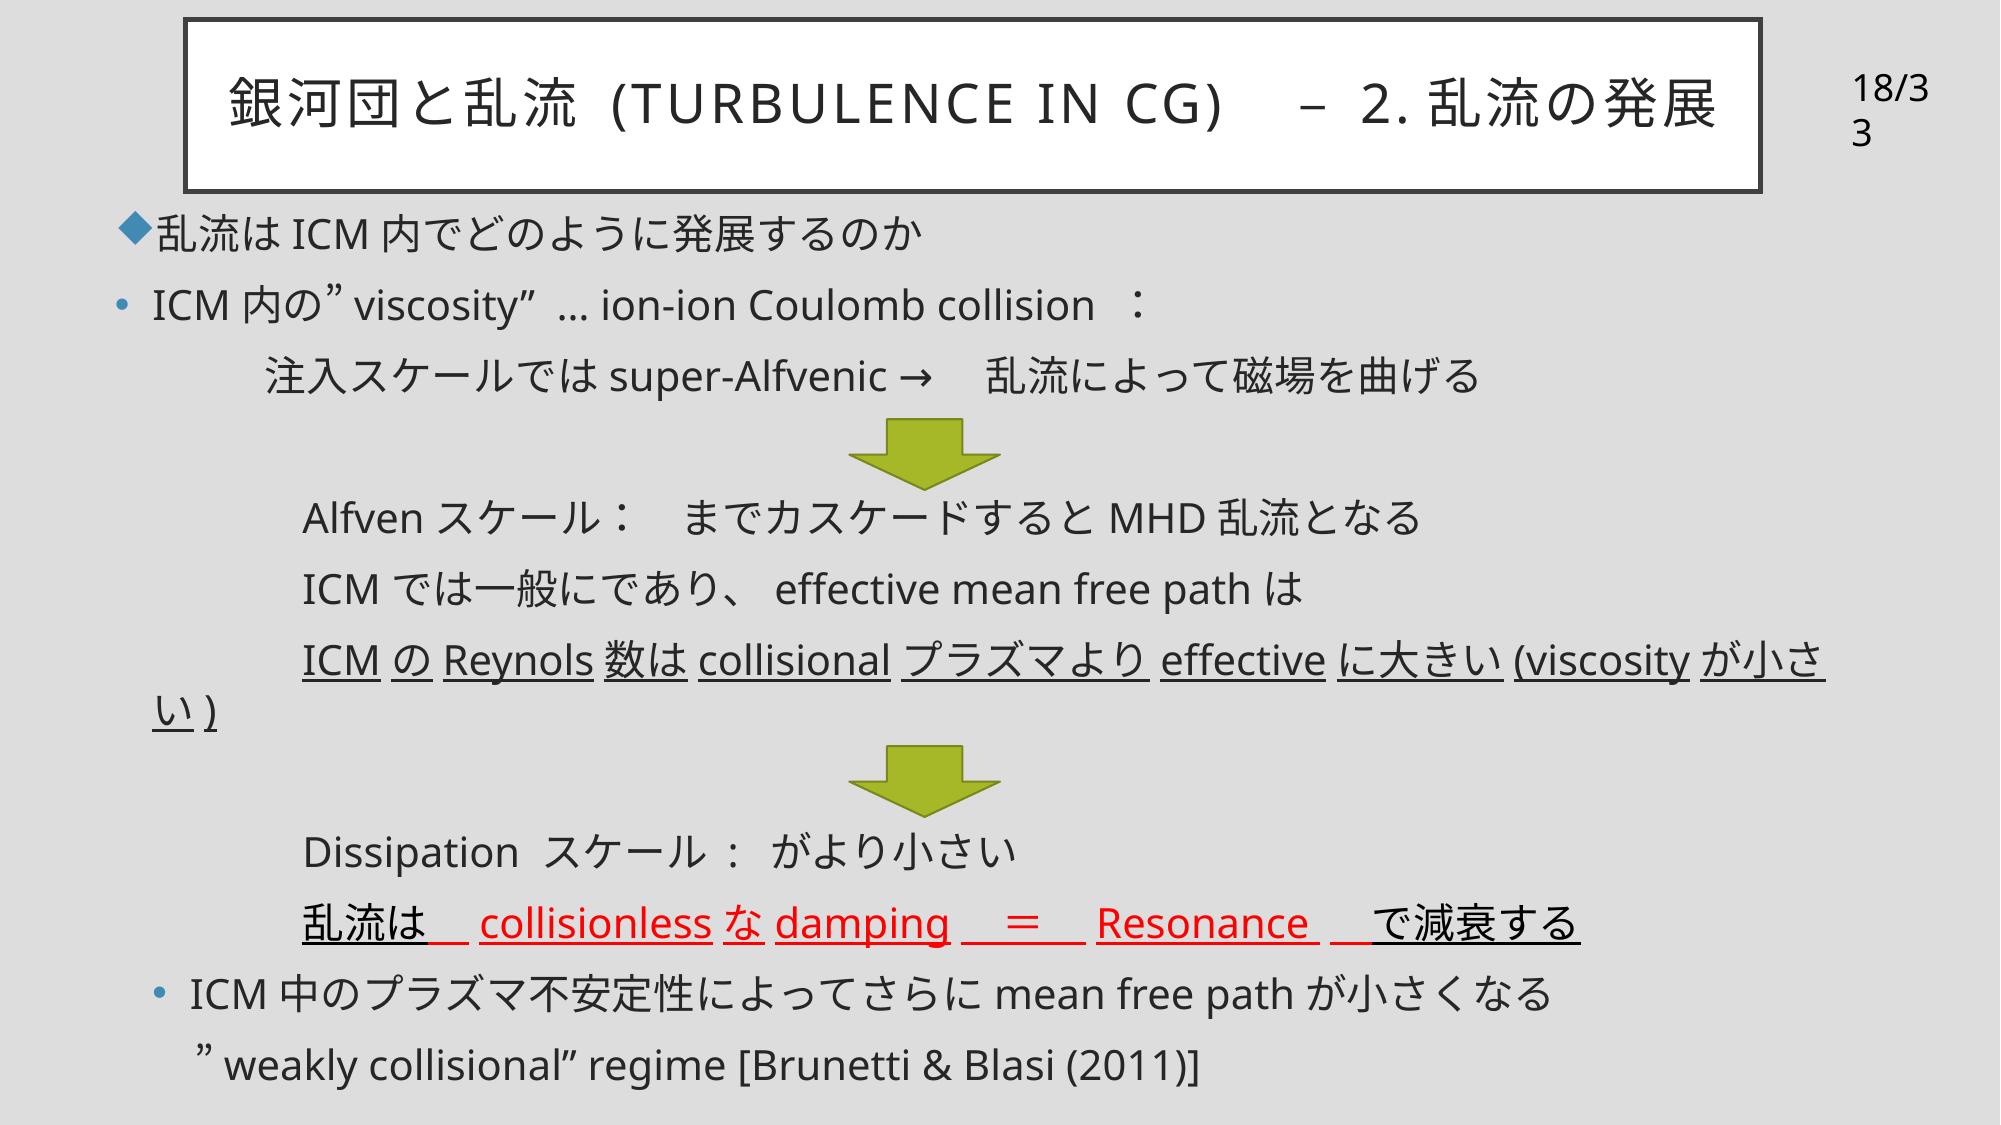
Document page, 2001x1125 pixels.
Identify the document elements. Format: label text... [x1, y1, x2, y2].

text_box [848, 418, 1001, 491]
title 銀河団と乱流 (turbulence in CG) – 2.乱流の発展 [183, 17, 1763, 194]
text_box [848, 745, 1001, 818]
text_box 18/33 [1836, 56, 1960, 162]
